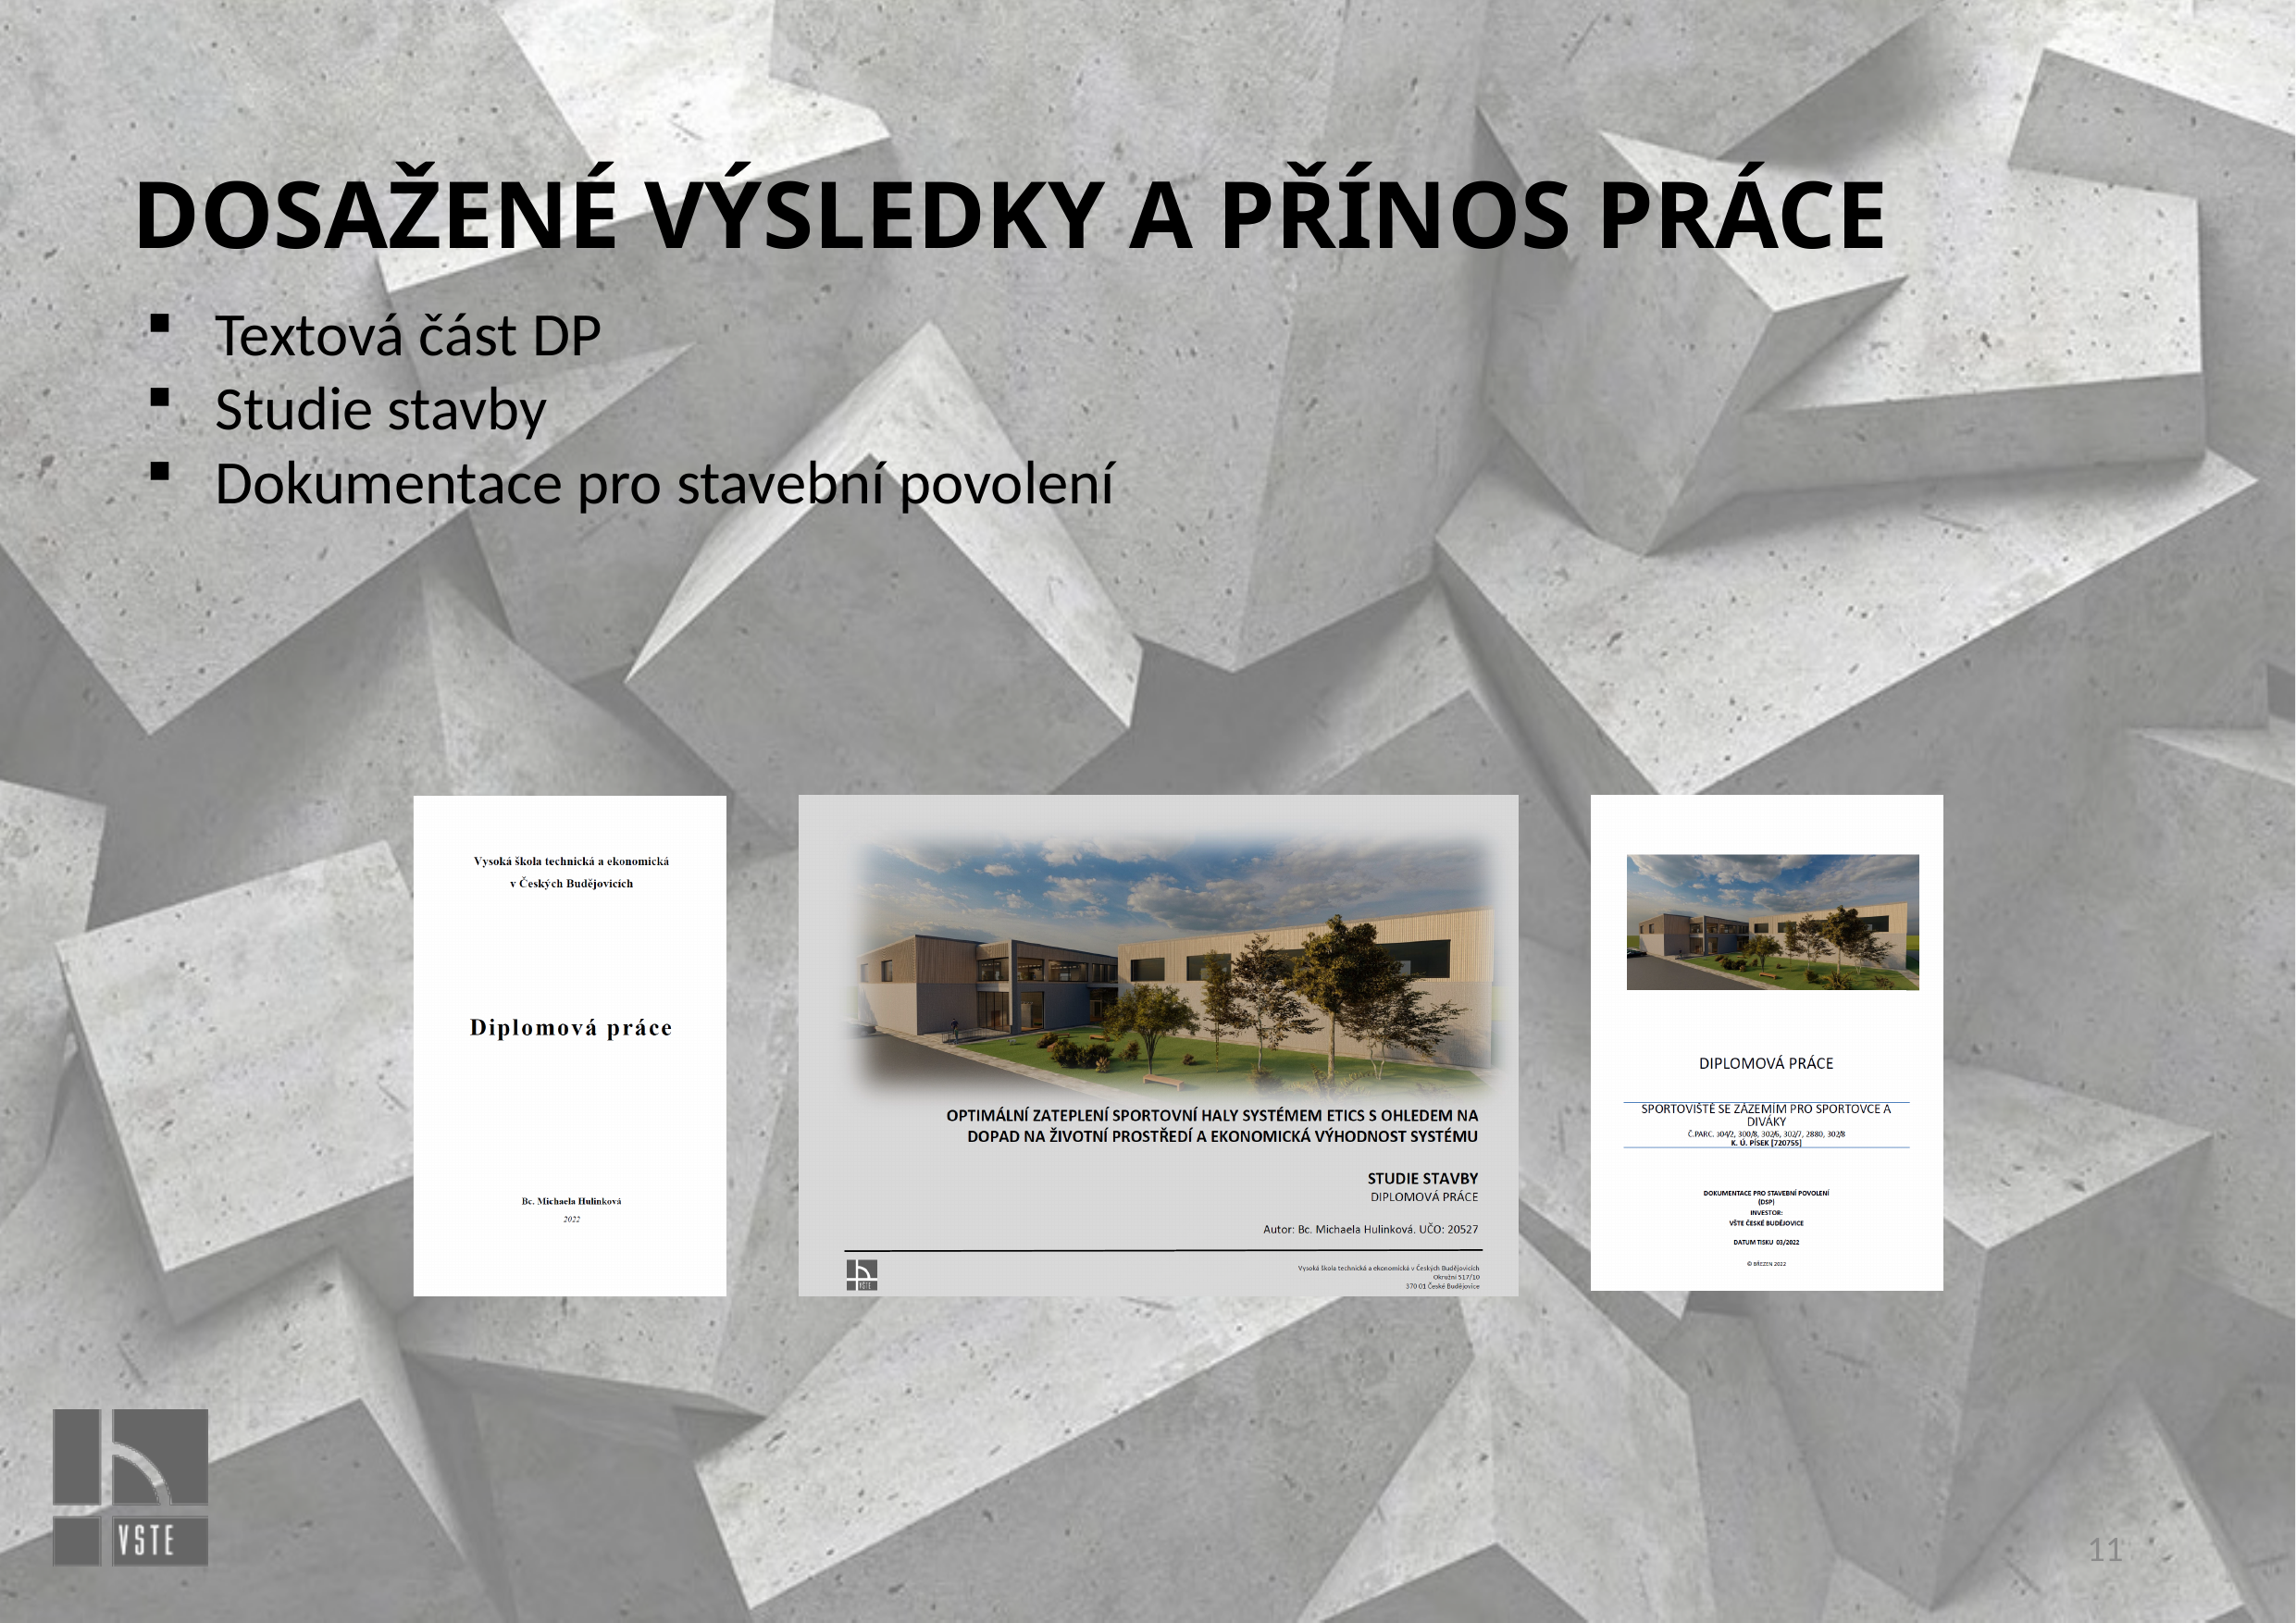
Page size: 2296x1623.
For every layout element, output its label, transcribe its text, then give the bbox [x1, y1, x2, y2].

picture [413, 796, 726, 1296]
slide_number 11 [1620, 1504, 2138, 1591]
picture [52, 1409, 208, 1567]
text_box Textová část DP Studie stavby Dokumentace pro stavební povolení [131, 287, 1213, 524]
picture [799, 795, 1519, 1296]
title DOSAŽENÉ VÝSLEDKY A PŘÍNOS PRÁCE [118, 93, 2098, 344]
picture [1591, 795, 1943, 1291]
